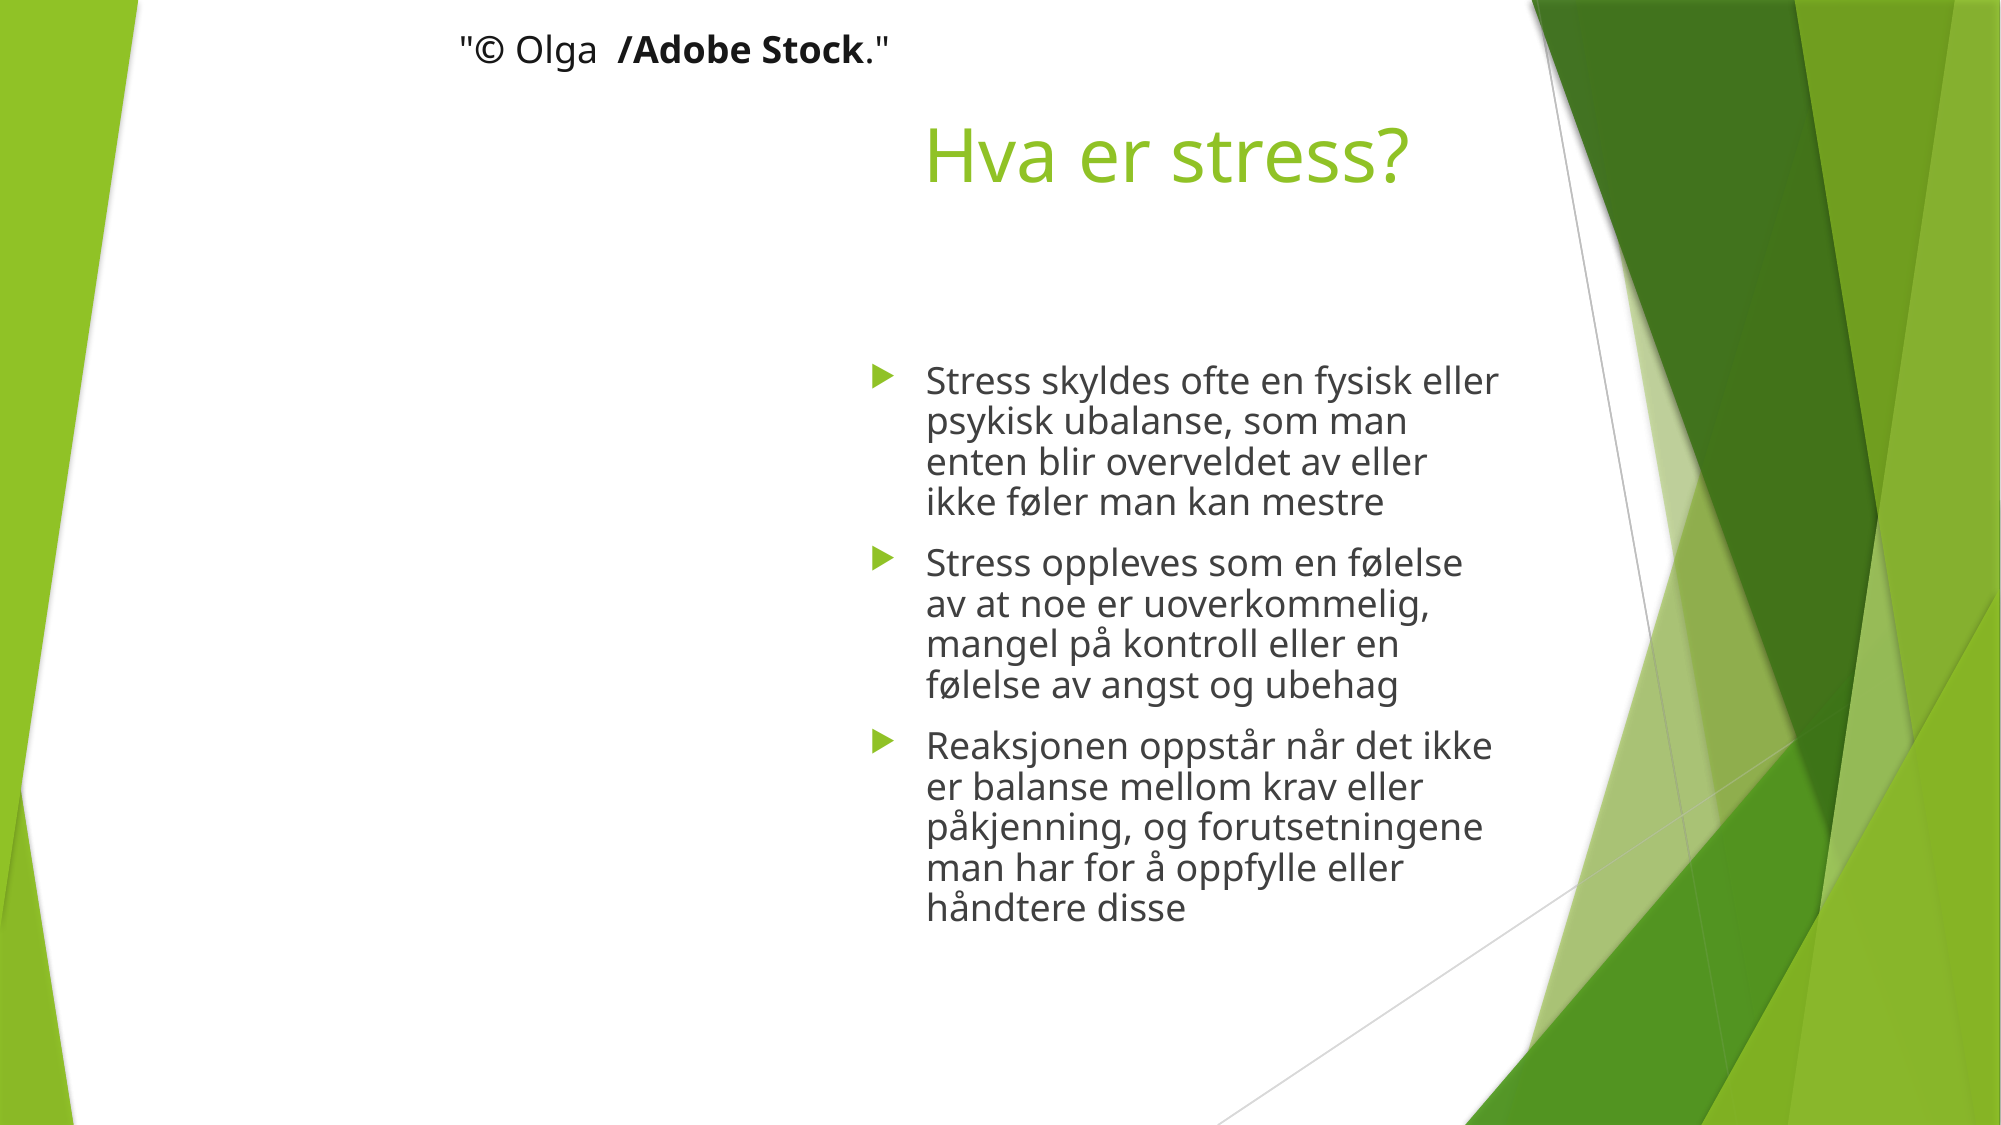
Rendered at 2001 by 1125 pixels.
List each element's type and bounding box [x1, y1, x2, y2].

text_box [0, 0, 2000, 1125]
